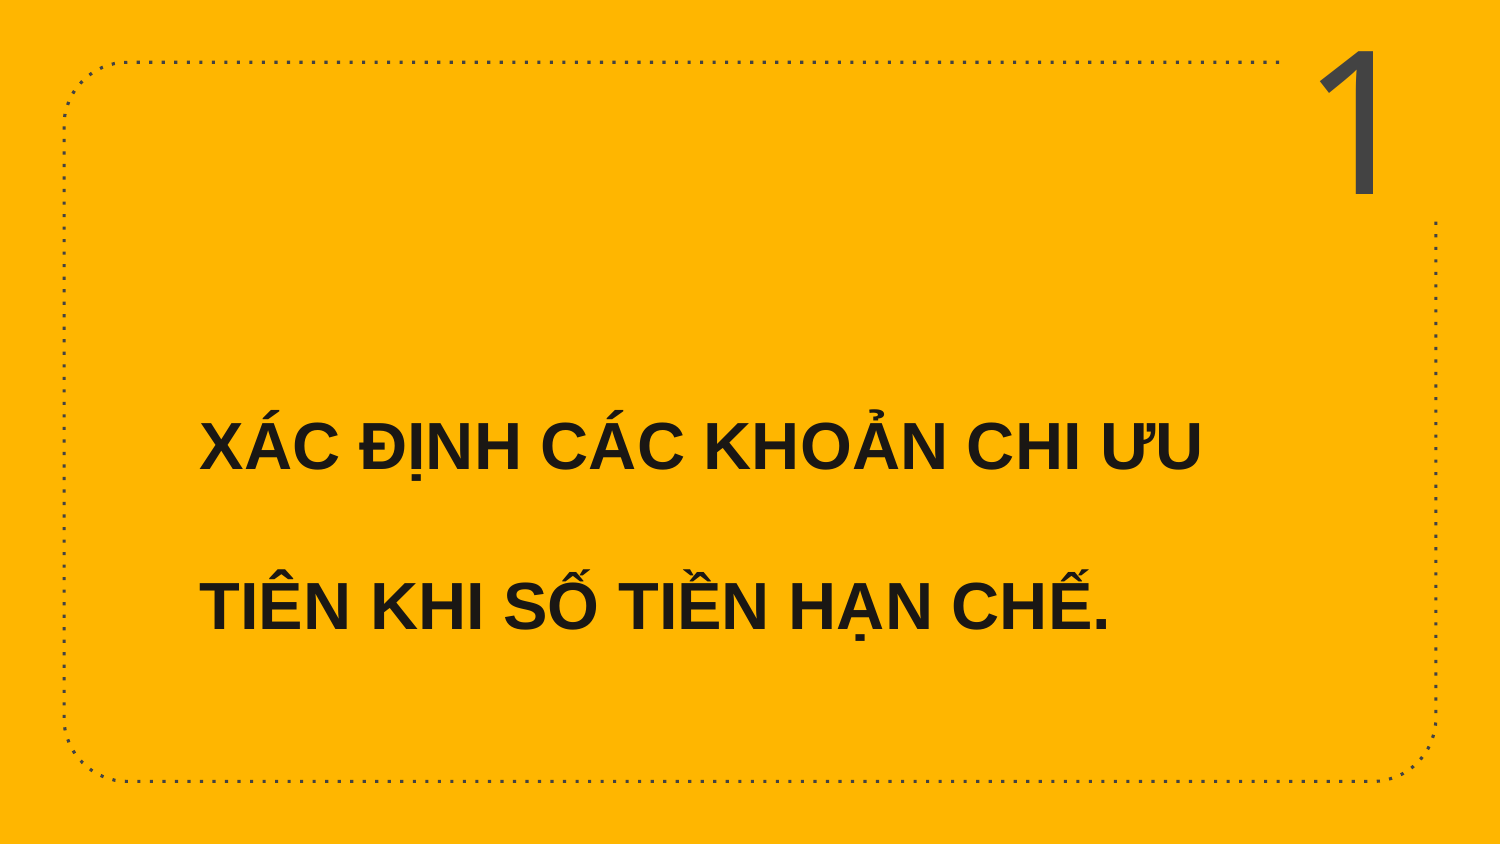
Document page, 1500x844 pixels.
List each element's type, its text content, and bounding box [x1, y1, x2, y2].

text_box 1 [1281, 0, 1439, 229]
text_box XÁC ĐỊNH CÁC KHOẢN CHI ƯU TIÊN KHI SỐ TIỀN HẠN CHẾ. [185, 315, 1225, 651]
